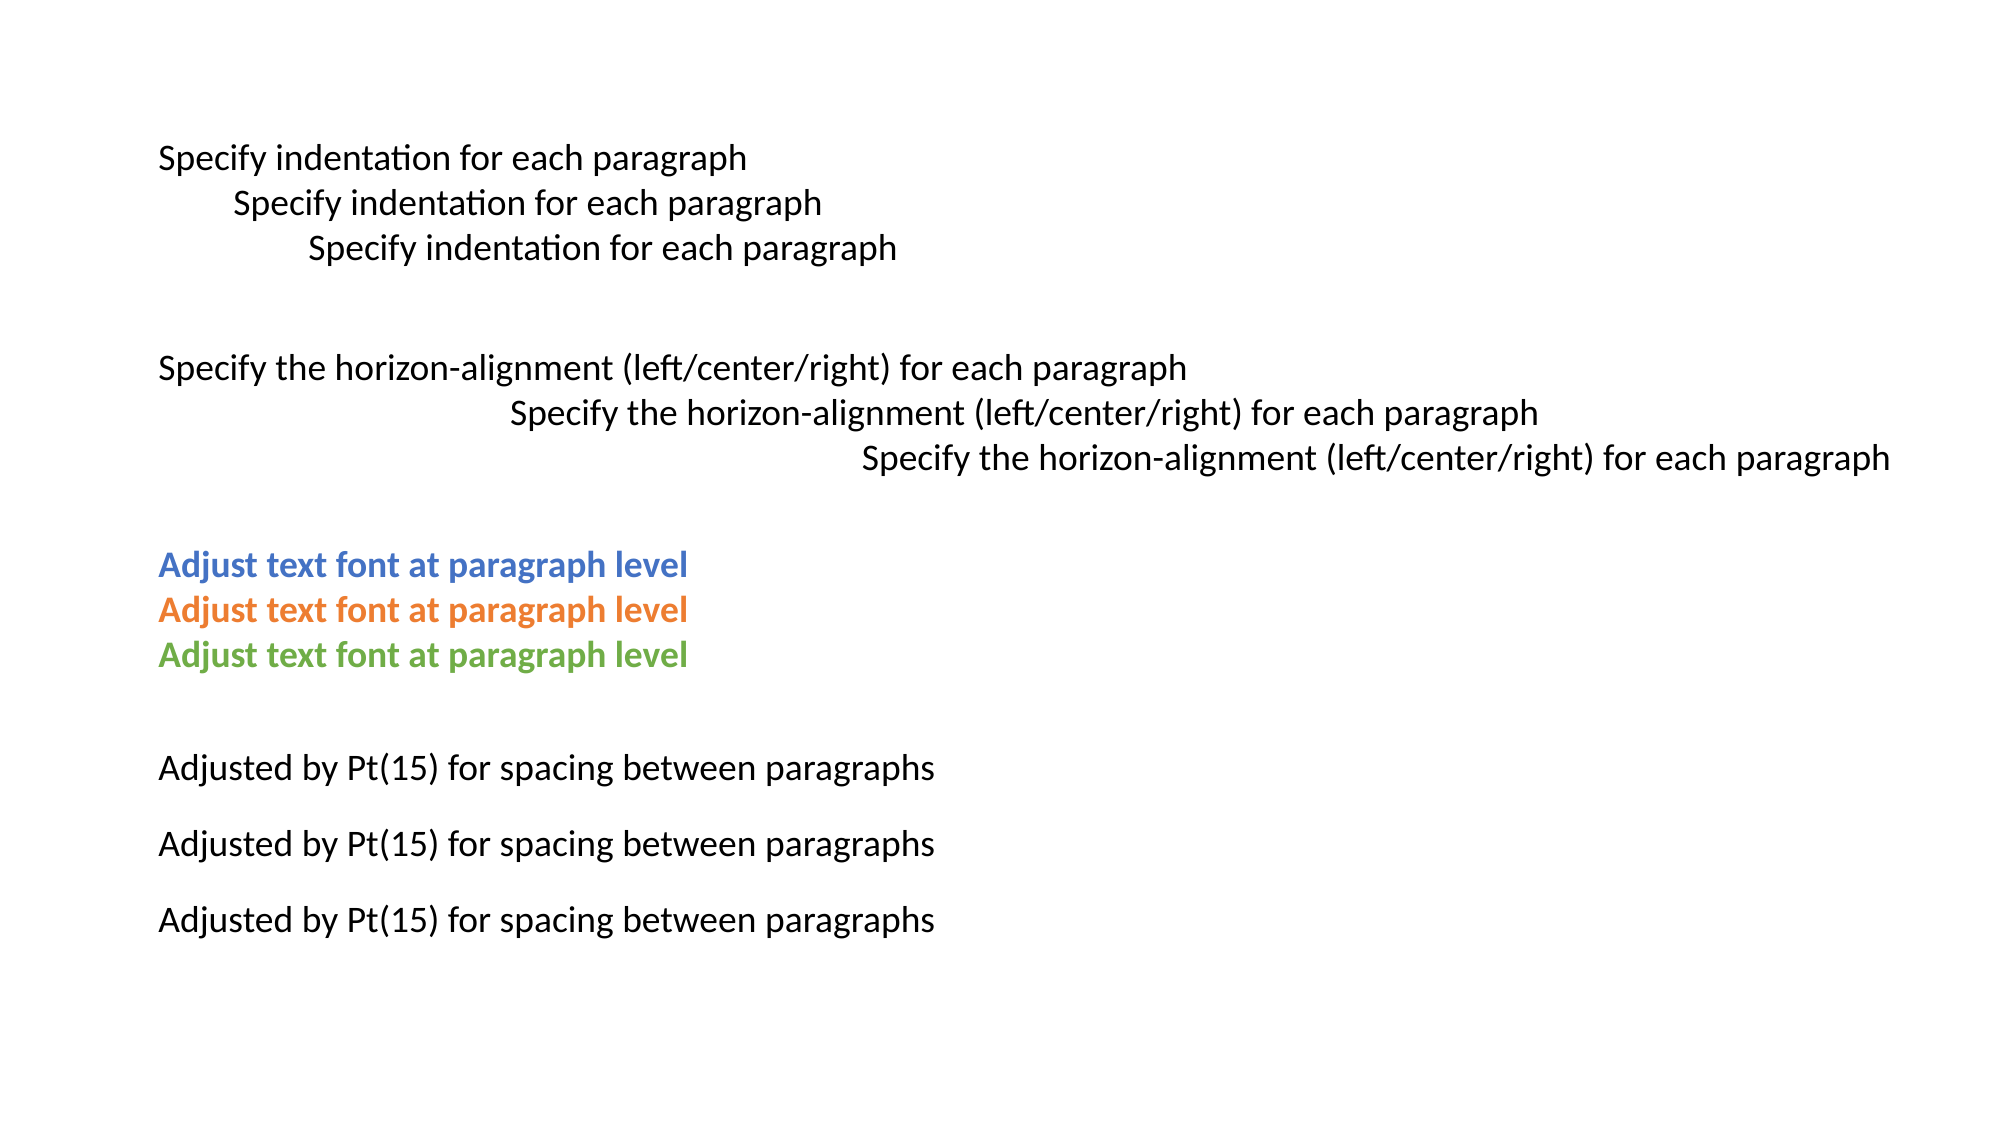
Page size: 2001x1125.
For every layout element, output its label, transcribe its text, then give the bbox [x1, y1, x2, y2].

text_box Adjust text font at paragraph level Adjust text font at paragraph level Adjust text font at paragraph level [143, 532, 1907, 683]
text_box Adjusted by Pt(15) for spacing between paragraphs Adjusted by Pt(15) for spacing between paragraphs Adjusted by Pt(15) for spacing between paragraphs [143, 735, 1907, 948]
text_box Specify indentation for each paragraph Specify indentation for each paragraph Specify indentation for each paragraph [143, 124, 1015, 275]
text_box Specify the horizon-alignment (left/center/right) for each paragraph Specify the horizon-alignment (left/center/right) for each paragraph Specify the horizon-alignment (left/center/right) for each paragraph [143, 335, 1907, 486]
